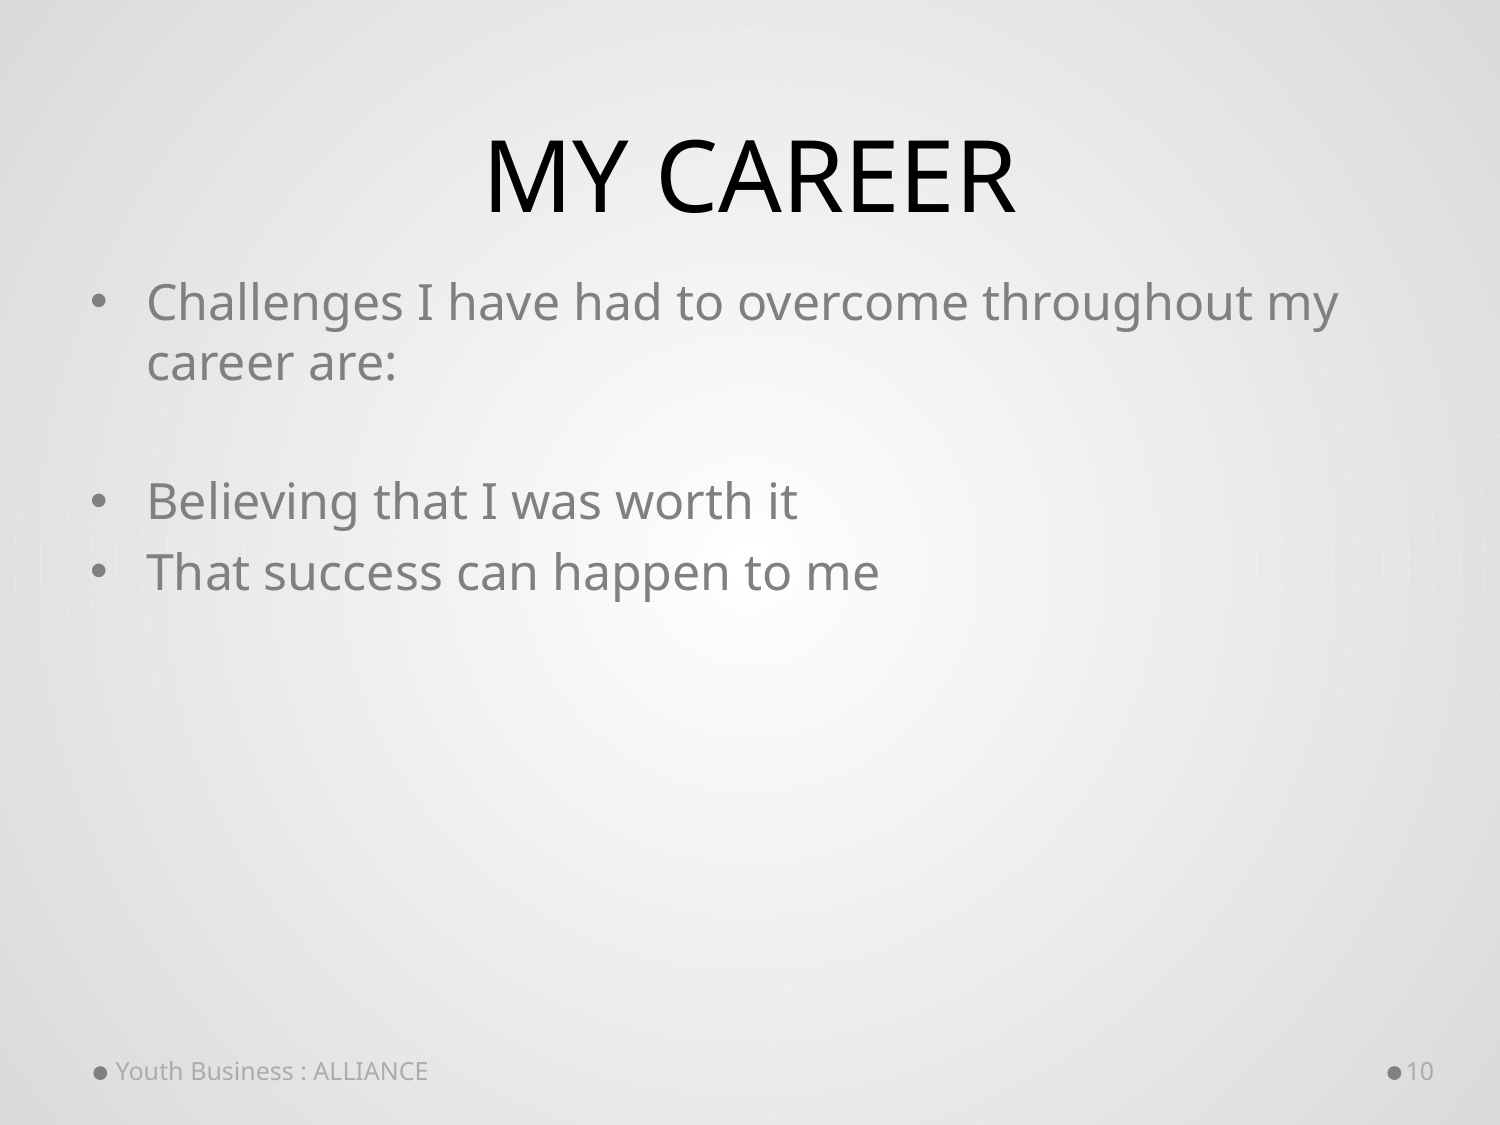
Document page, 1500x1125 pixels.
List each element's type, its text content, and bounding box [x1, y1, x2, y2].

title My Career [75, 22, 1425, 240]
footer Youth Business : ALLIANCE [108, 1042, 576, 1103]
list Challenges I have had to overcome throughout my career are: Believing that I was worth it That success can happen to me [75, 262, 1425, 1005]
slide_number 10 [1401, 1042, 1494, 1103]
